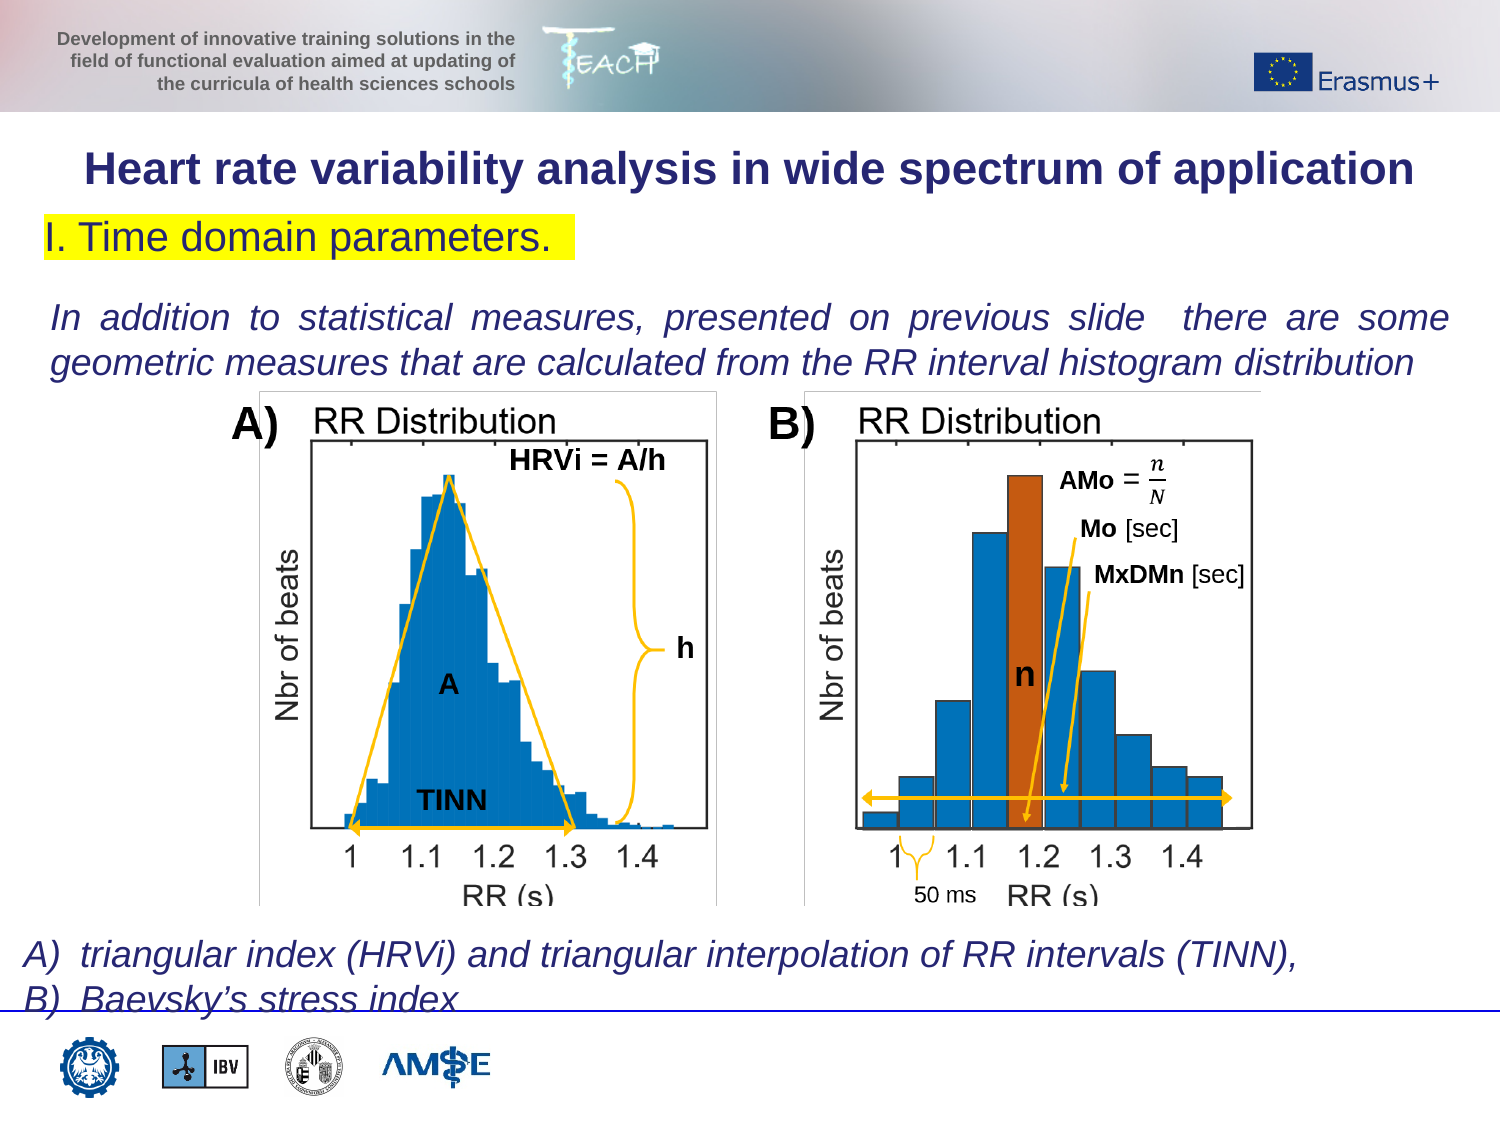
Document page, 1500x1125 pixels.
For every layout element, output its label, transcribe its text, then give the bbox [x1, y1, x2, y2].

text_box I. Time domain parameters. [29, 202, 1436, 268]
picture [203, 373, 1262, 906]
picture [53, 1035, 126, 1099]
picture [284, 1036, 344, 1097]
text_box triangular index (HRVi) and triangular interpolation of RR intervals (TINN), Baevsky’s stress index [8, 922, 1439, 1028]
text_box In addition to statistical measures, presented on previous slide there are some geometric measures that are calculated from the RR interval histogram distribution [35, 285, 1465, 391]
text_box Heart rate variability analysis in wide spectrum of application [0, 130, 1500, 201]
picture [161, 1044, 249, 1089]
picture [379, 1044, 491, 1089]
picture [0, 1, 1500, 112]
